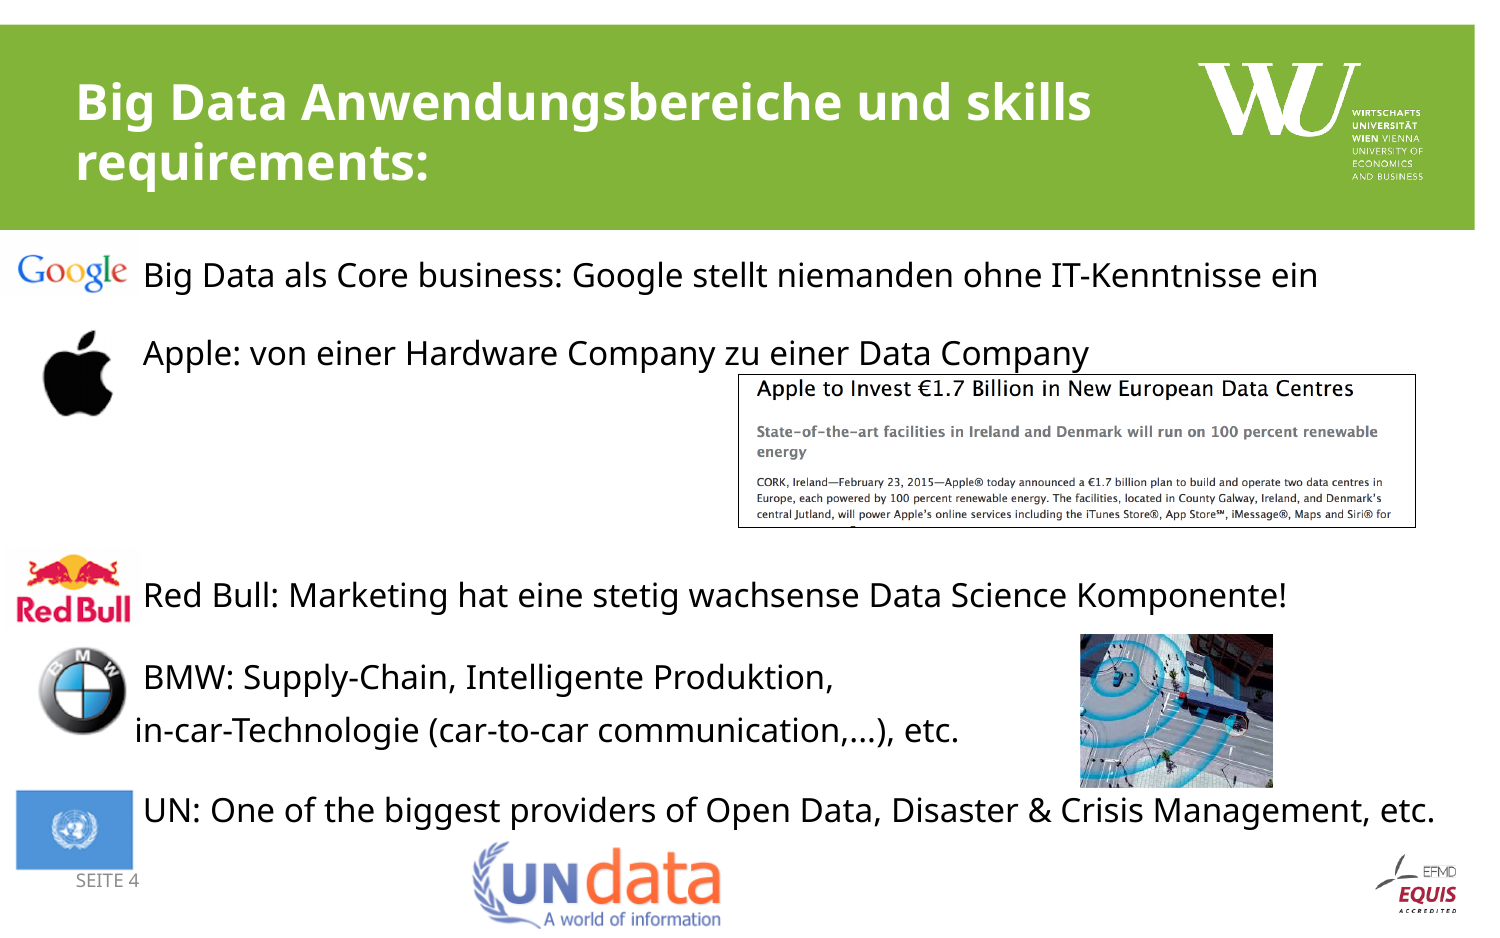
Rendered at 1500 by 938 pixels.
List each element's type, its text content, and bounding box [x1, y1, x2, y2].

slide_number SEITE 4 [75, 856, 223, 907]
picture [0, 232, 138, 297]
title Big Data Anwendungsbereiche und skills requirements: [75, 52, 1107, 209]
picture [29, 633, 135, 741]
picture [737, 373, 1416, 528]
picture [1080, 633, 1273, 788]
picture [5, 546, 142, 629]
picture [1375, 883, 1456, 913]
picture [13, 787, 136, 873]
list Big Data als Core business: Google stellt niemanden ohne IT-Kenntnisse ein Apple: von einer Hardware Company zu einer Data Company Red Bull: Marketing hat eine stetig wachsense Data Science Komponente! BMW: Supply-Chain, Intelligente Produktion, in-car-Technologie (car-to-car communication,...), etc. UN: One of the biggest providers of Open Data, Disaster & Crisis Management, etc. [99, 246, 1483, 883]
picture [1198, 63, 1423, 182]
picture [25, 314, 136, 427]
picture [468, 838, 727, 938]
